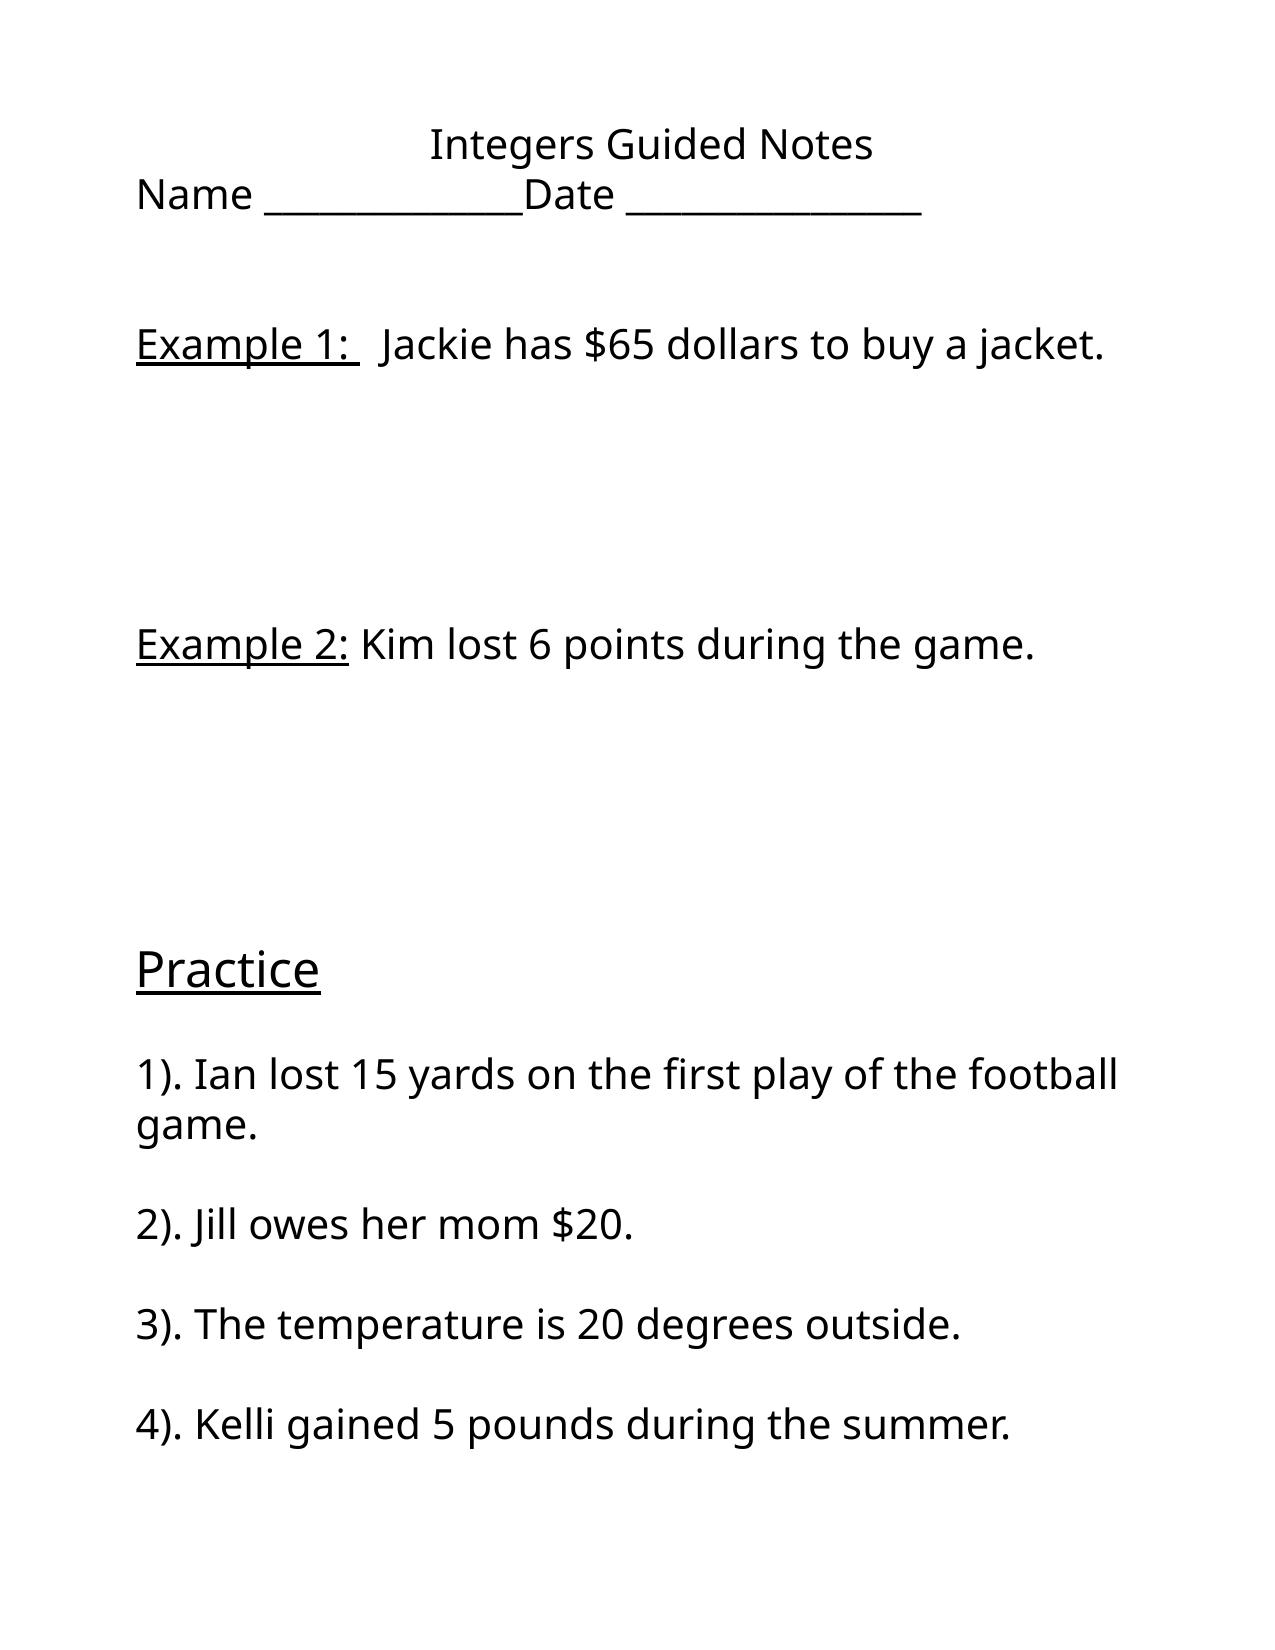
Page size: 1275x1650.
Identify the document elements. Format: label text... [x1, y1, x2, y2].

text_box Integers Guided Notes Name ______________Date ________________ Example 1: Jackie has $65 dollars to buy a jacket. Example 2: Kim lost 6 points during the game. Practice 1). Ian lost 15 yards on the first play of the football game. 2). Jill owes her mom $20. 3). The temperature is 20 degrees outside. 4). Kelli gained 5 pounds during the summer. [120, 110, 1184, 1650]
